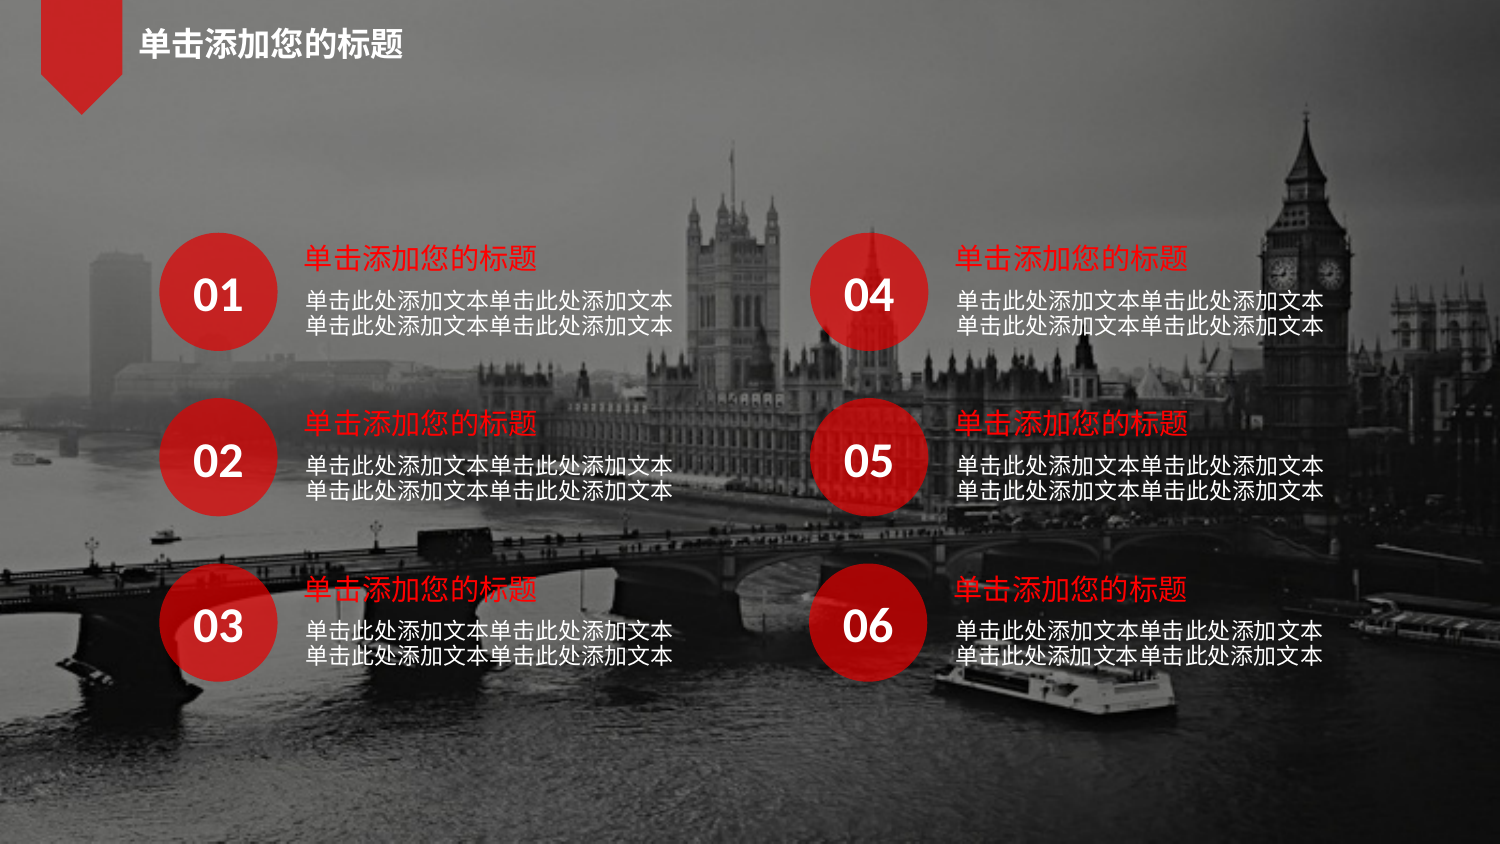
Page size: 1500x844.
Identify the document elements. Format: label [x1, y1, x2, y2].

text_box [40, 0, 439, 116]
text_box [159, 397, 691, 517]
text_box [159, 563, 691, 682]
text_box [809, 397, 1341, 517]
text_box [808, 563, 1340, 682]
text_box [809, 232, 1341, 352]
text_box [159, 232, 691, 352]
picture [0, 0, 1500, 844]
